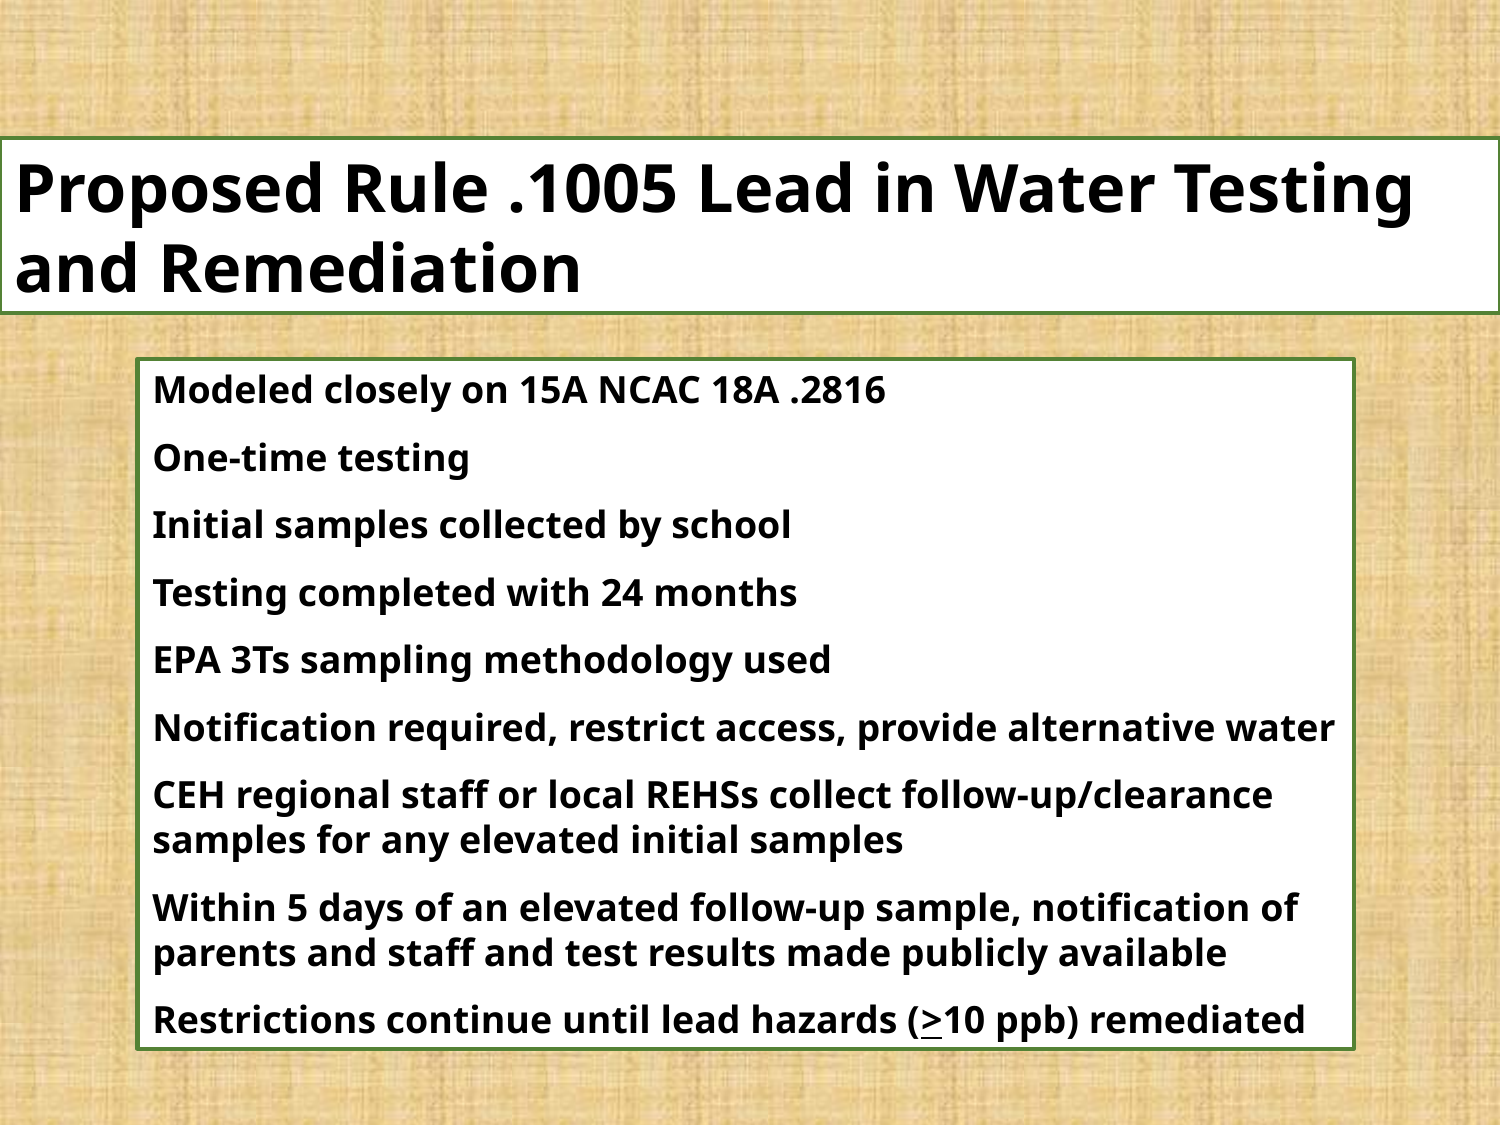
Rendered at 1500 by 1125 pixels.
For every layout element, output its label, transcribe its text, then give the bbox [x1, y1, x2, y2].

picture [0, 313, 1500, 1125]
text_box Proposed Rule .1005 Lead in Water Testing and Remediation [0, 138, 1500, 313]
picture [0, 0, 1500, 138]
text_box Modeled closely on 15A NCAC 18A .2816 One-time testing Initial samples collected by school Testing completed with 24 months EPA 3Ts sampling methodology used Notification required, restrict access, provide alternative water CEH regional staff or local REHSs collect follow-up/clearance samples for any elevated initial samples Within 5 days of an elevated follow-up sample, notification of parents and staff and test results made publicly available Restrictions continue until lead hazards (>10 ppb) remediated [137, 358, 1354, 1049]
